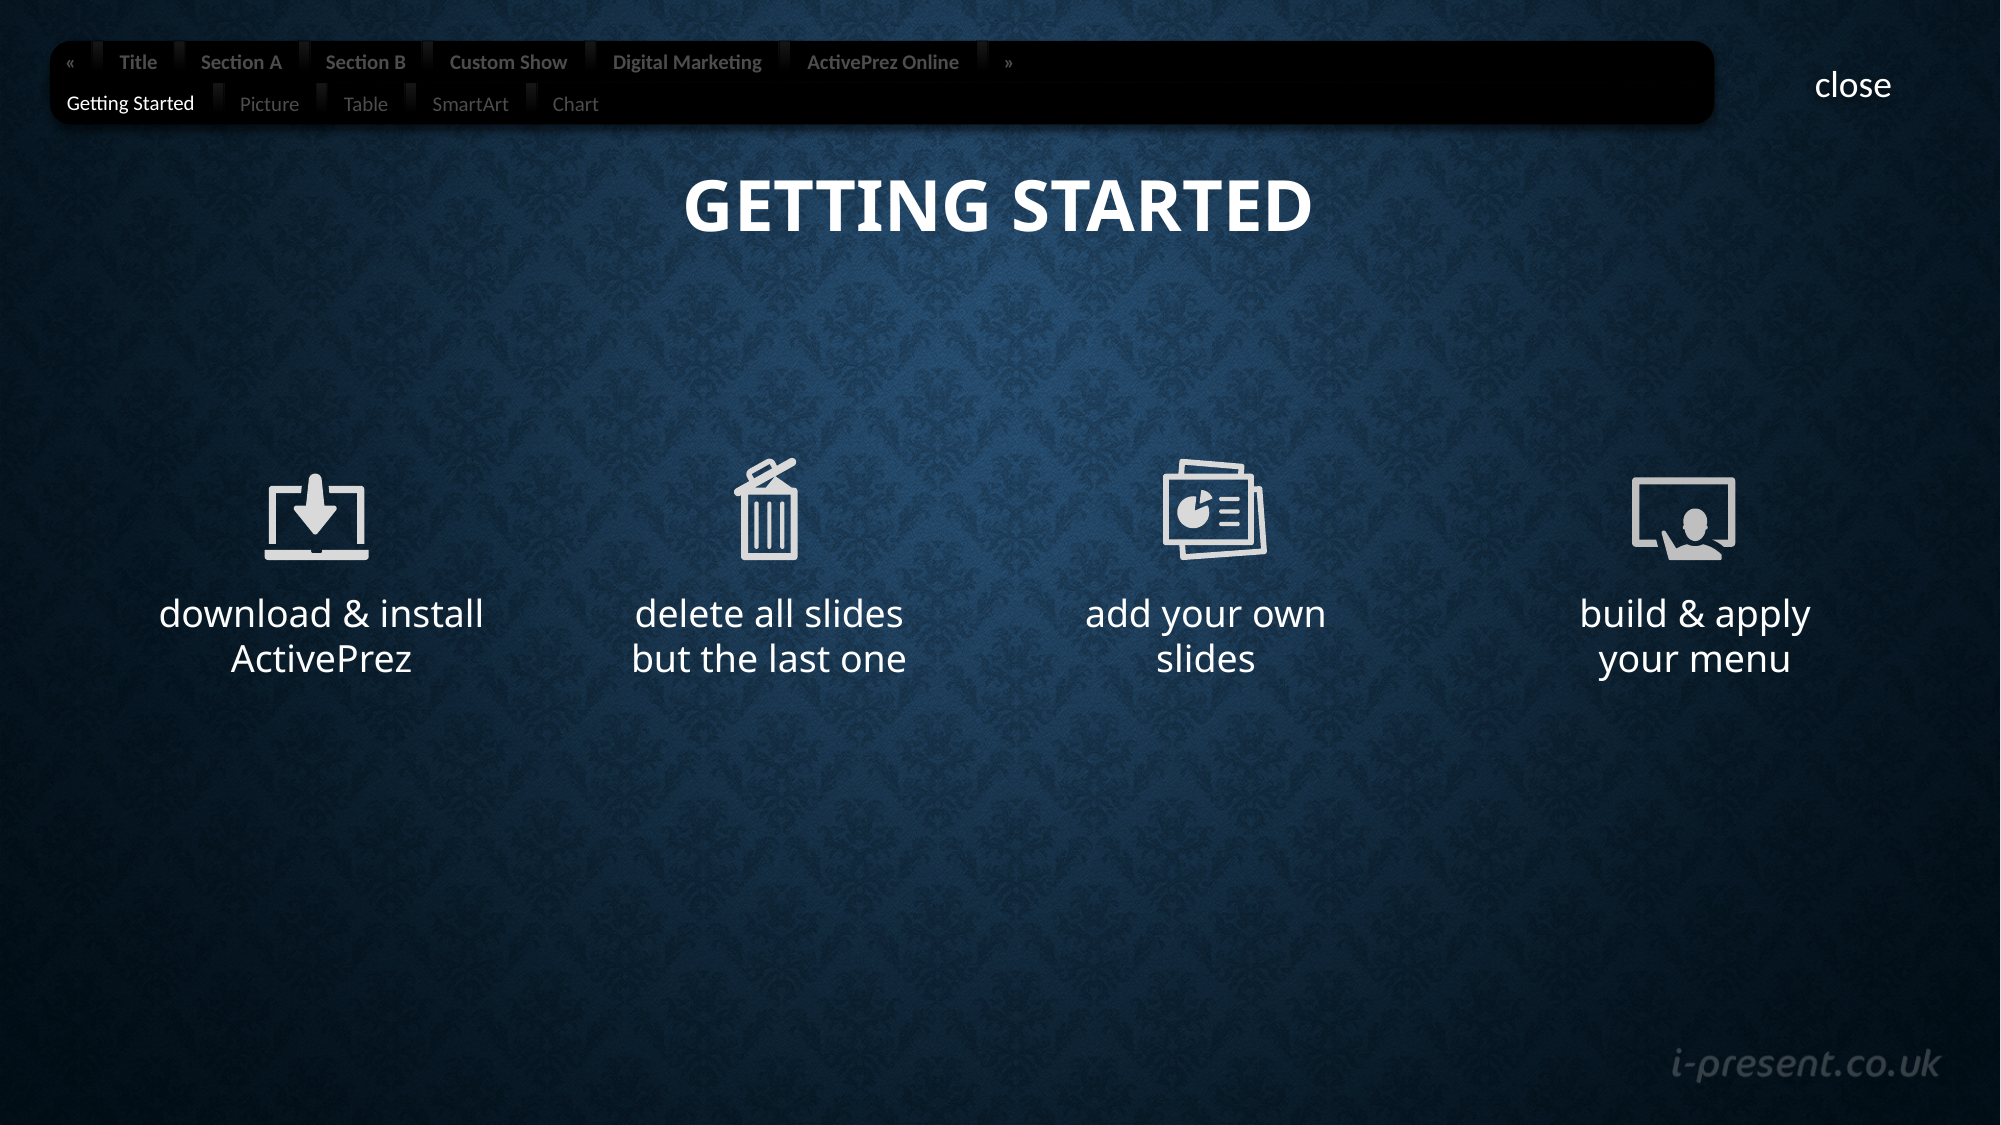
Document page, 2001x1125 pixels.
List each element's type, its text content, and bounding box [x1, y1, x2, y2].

text_box delete all slides but the last one [616, 582, 923, 688]
text_box add your own slides [1055, 582, 1357, 688]
picture [1642, 1024, 1977, 1123]
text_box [49, 39, 1715, 125]
title Getting Started [149, 99, 1849, 318]
text_box [108, 423, 531, 752]
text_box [1747, 40, 2000, 125]
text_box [1631, 476, 1736, 561]
text_box build & apply your menu [1544, 582, 1846, 688]
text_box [264, 473, 370, 561]
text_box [1162, 458, 1268, 561]
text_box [733, 457, 799, 561]
